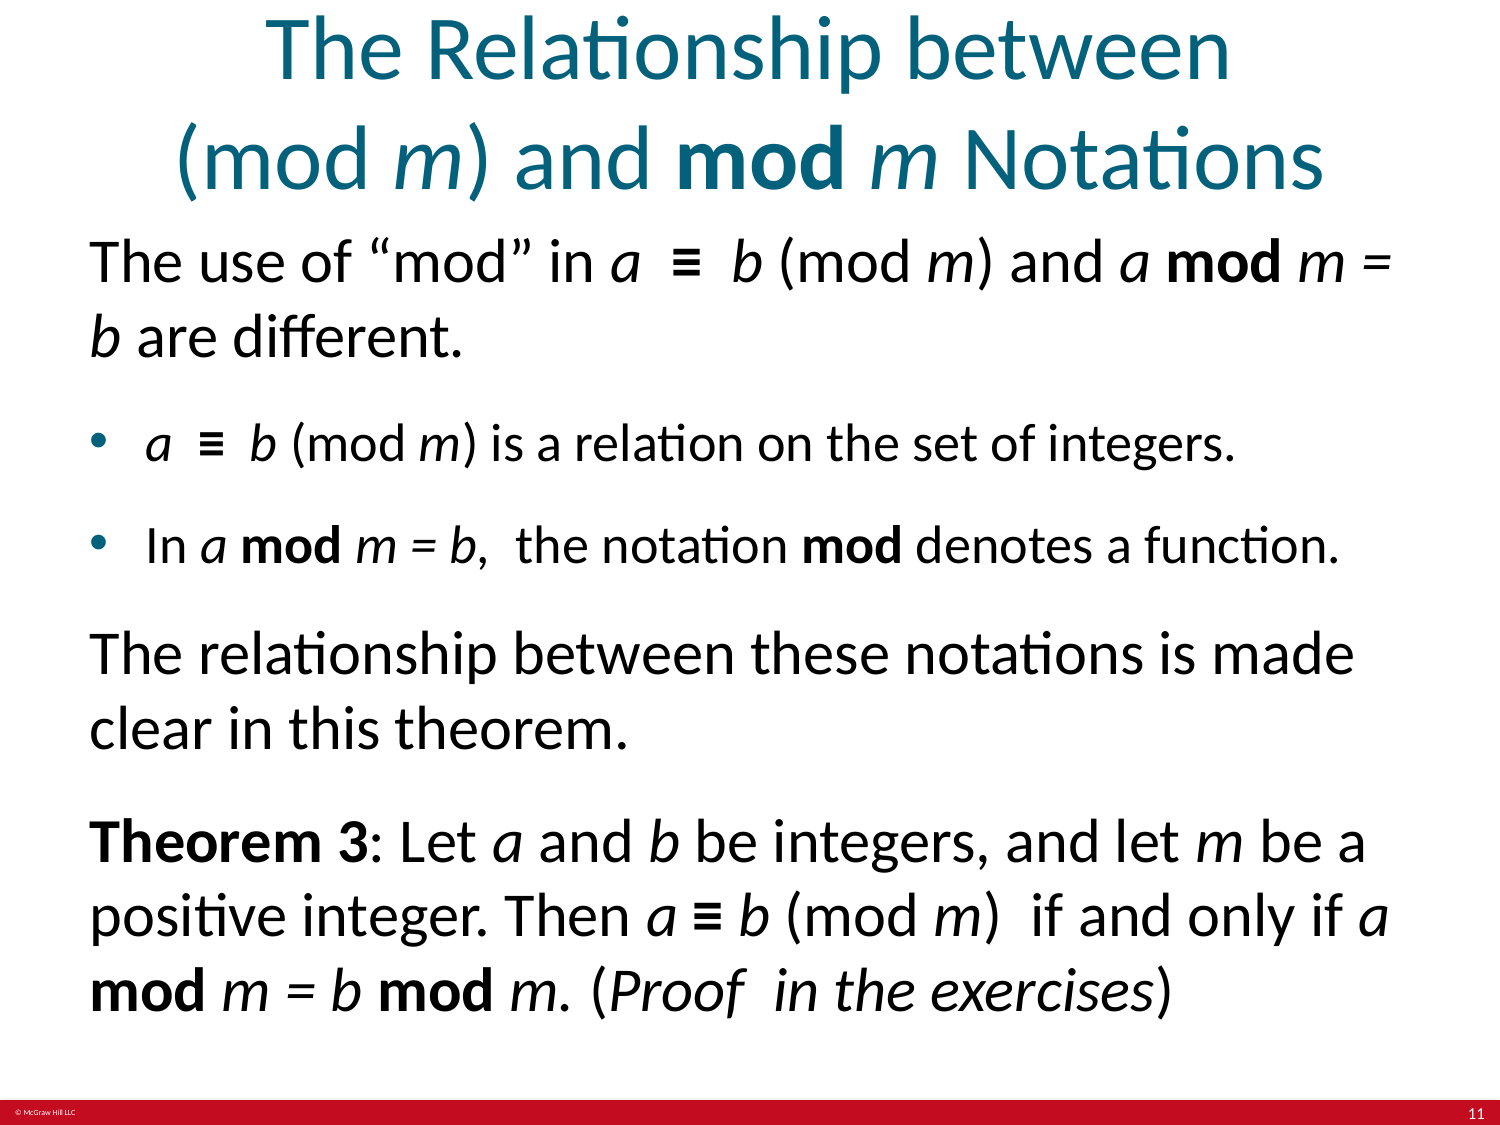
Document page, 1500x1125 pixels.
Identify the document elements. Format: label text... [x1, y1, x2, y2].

list The use of “mod” in a ≡ b (mod m) and a mod m = b are different. a ≡ b (mod m) is a relation on the set of integers. In a mod m = b, the notation mod denotes a function. The relationship between these notations is made clear in this theorem. Theorem 3: Let a and b be integers, and let m be a positive integer. Then a ≡ b (mod m) if and only if a mod m = b mod m. (Proof in the exercises) [75, 212, 1450, 1075]
text_box 11 [1424, 1099, 1500, 1125]
title The Relationship between (mod m) and mod m Notations [0, 0, 1500, 195]
